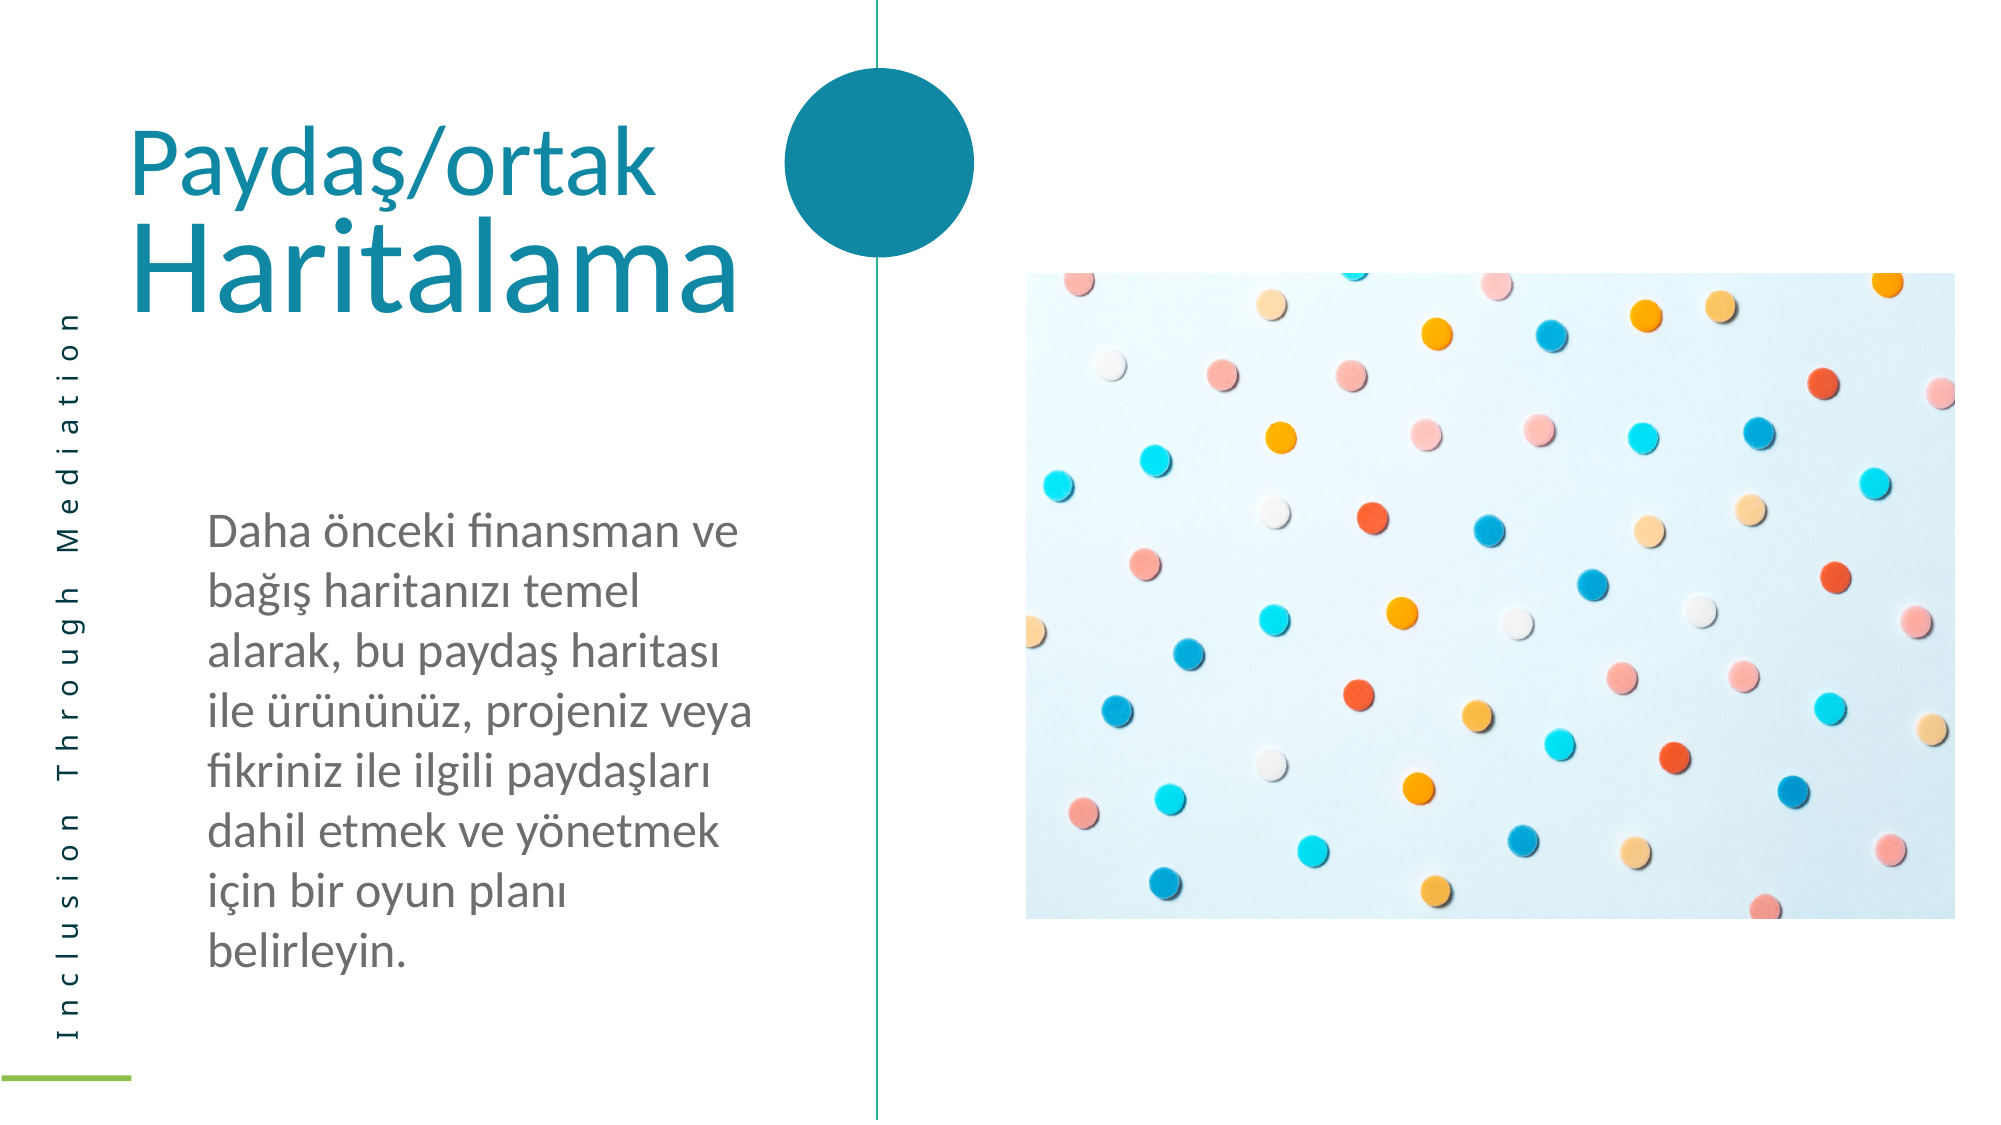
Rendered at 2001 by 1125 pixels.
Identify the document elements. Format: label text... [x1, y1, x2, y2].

text_box Daha önceki finansman ve bağış haritanızı temel alarak, bu paydaş haritası ile ürününüz, projeniz veya fikriniz ile ilgili paydaşları dahil etmek ve yönetmek için bir oyun planı belirleyin. [192, 490, 777, 986]
list Paydaş/ortak Haritalama [113, 116, 777, 680]
picture [1026, 273, 1955, 919]
